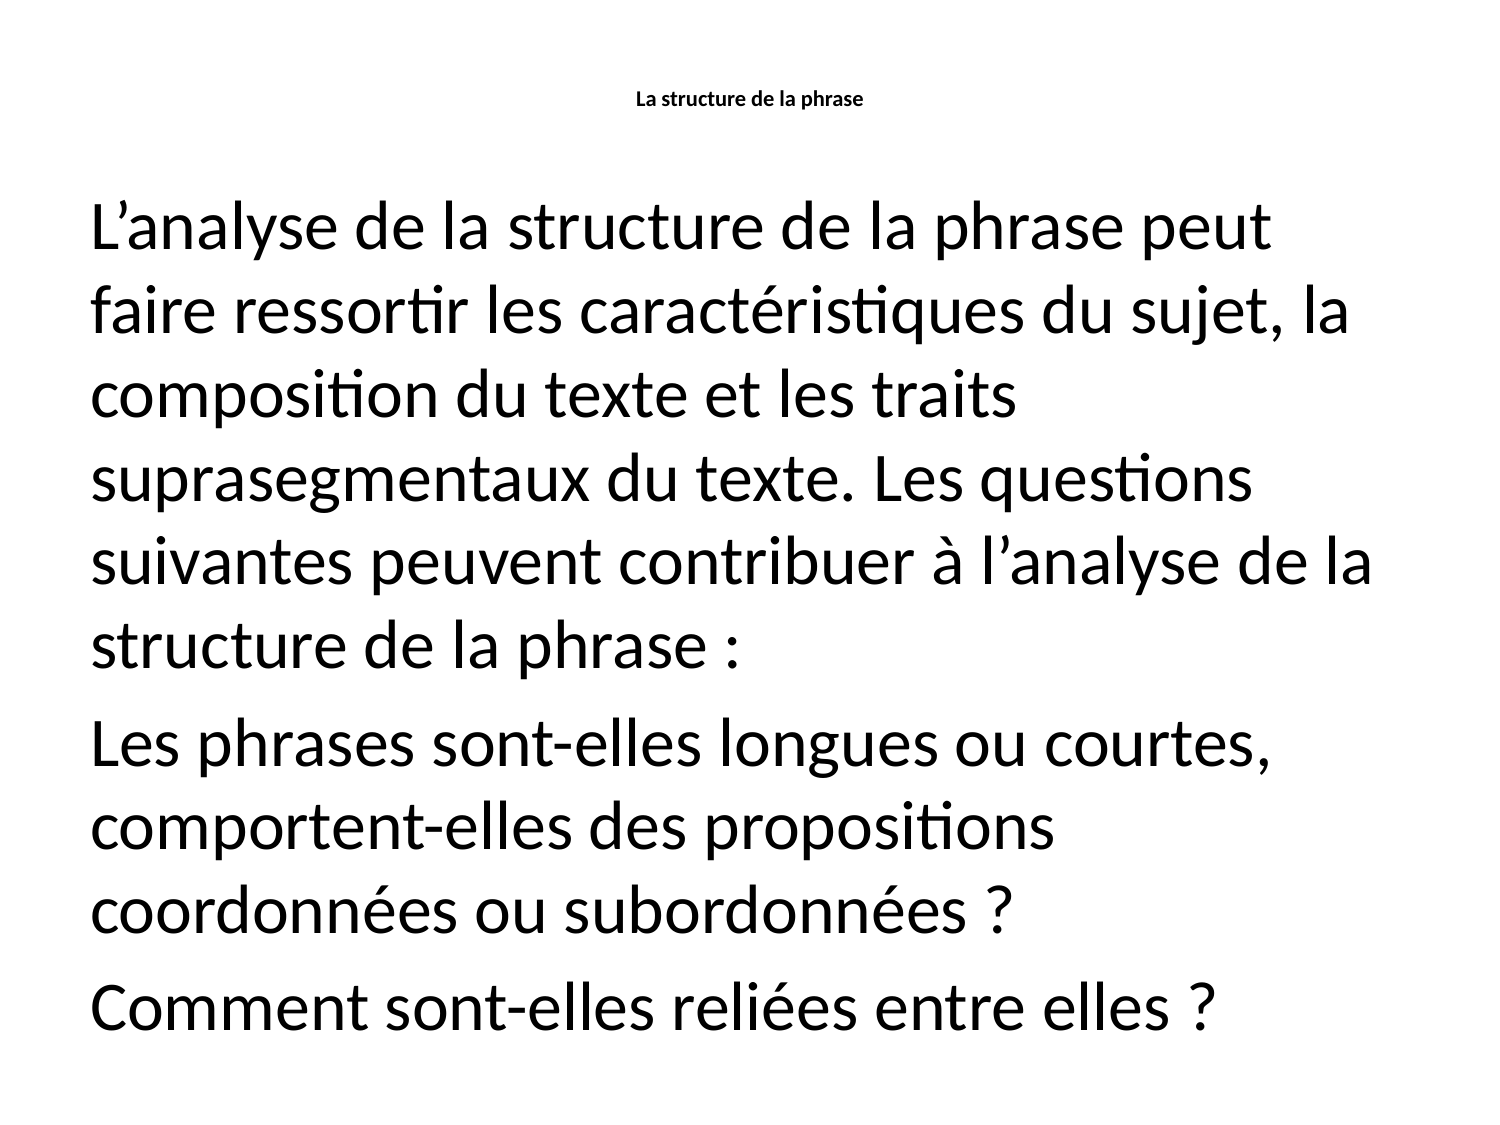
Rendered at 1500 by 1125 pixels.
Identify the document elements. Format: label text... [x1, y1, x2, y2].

title La structure de la phrase [75, 45, 1425, 149]
list L’analyse de la structure de la phrase peut faire ressortir les caractéristiques du sujet, la composition du texte et les traits suprasegmentaux du texte. Les questions suivantes peuvent contribuer à l’analyse de la structure de la phrase : Les phrases sont-elles longues ou courtes, comportent-elles des propositions coordonnées ou subordonnées ? Comment sont-elles reliées entre elles ? [75, 172, 1425, 1059]
